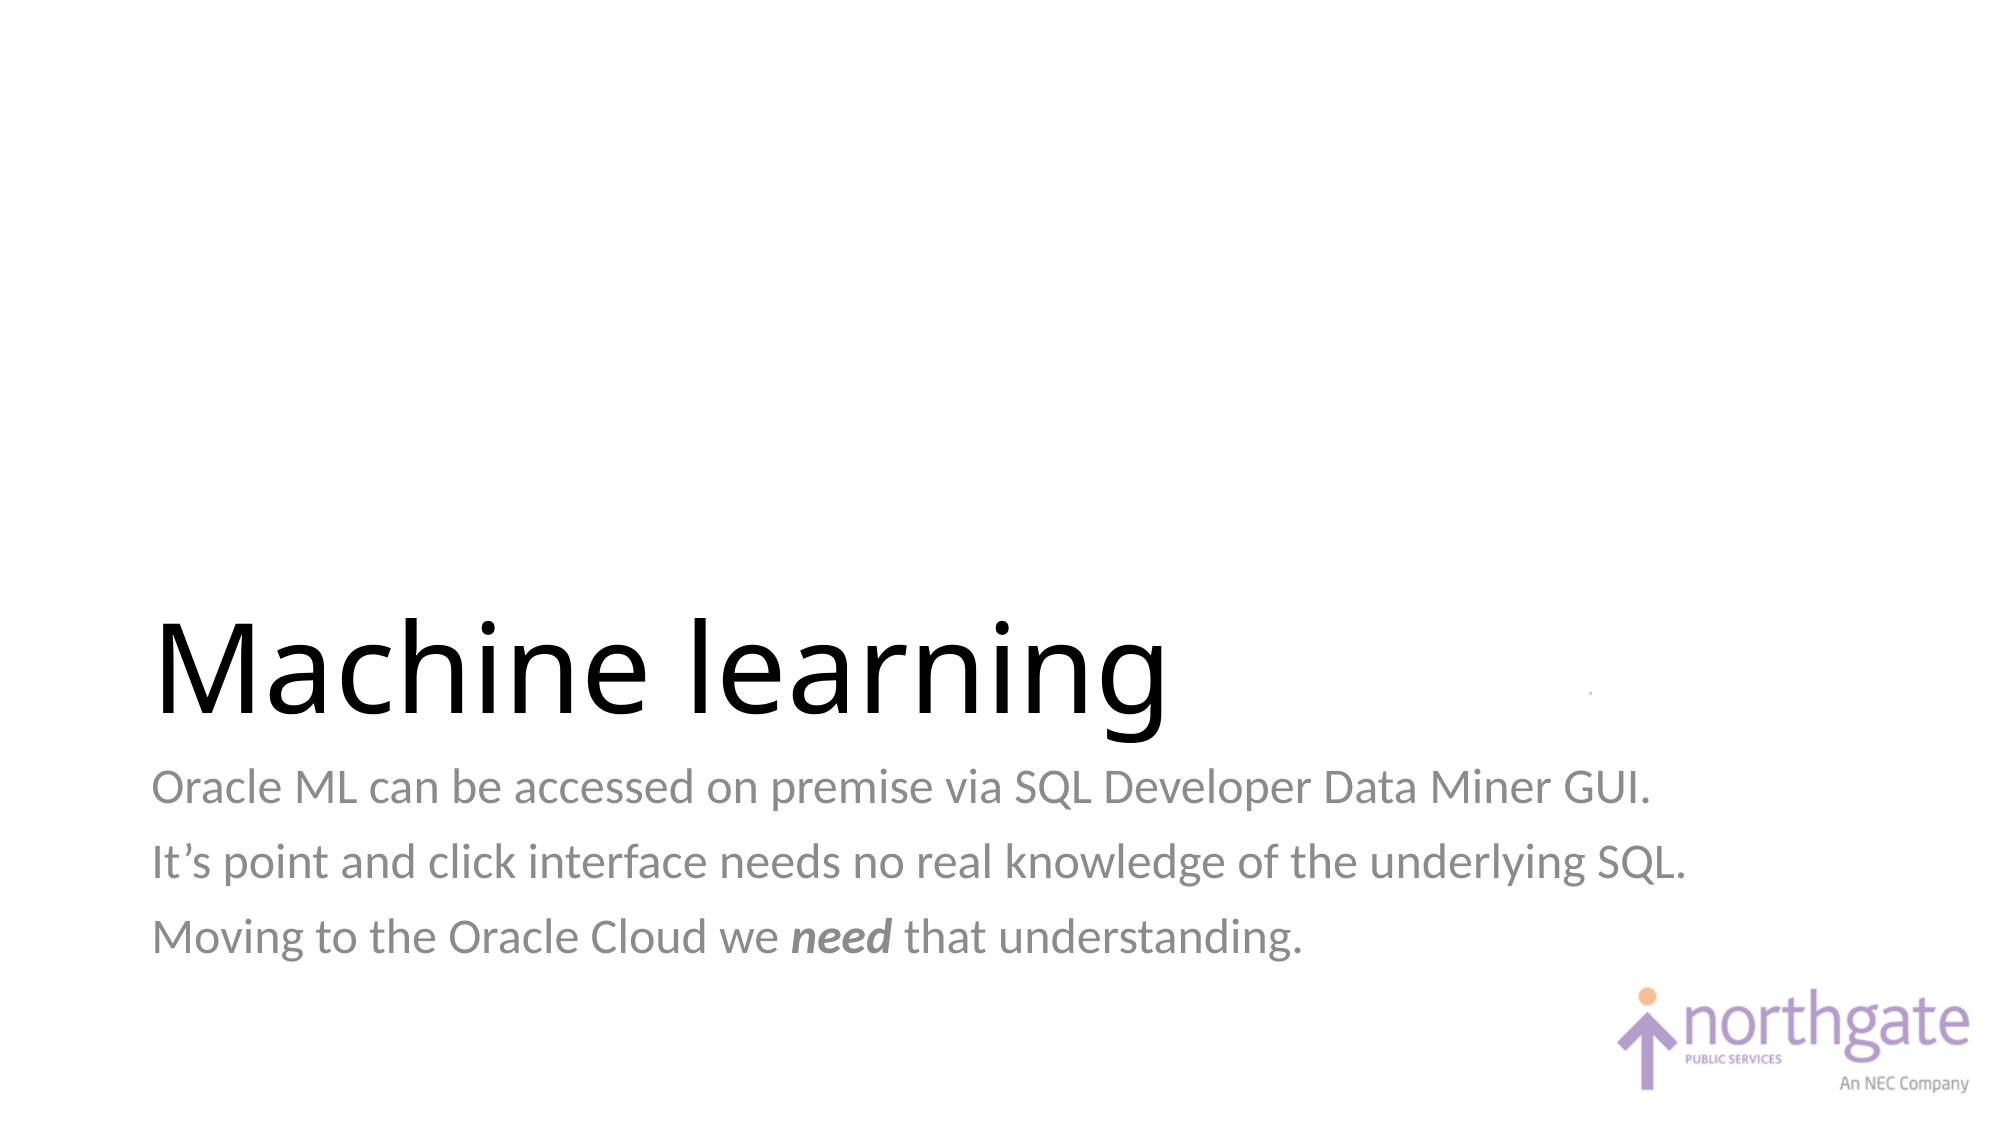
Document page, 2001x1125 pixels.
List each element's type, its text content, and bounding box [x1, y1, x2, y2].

list Oracle ML can be accessed on premise via SQL Developer Data Miner GUI. It’s point and click interface needs no real knowledge of the underlying SQL. Moving to the Oracle Cloud we need that understanding. [136, 752, 1862, 999]
title Machine learning [136, 280, 1862, 749]
